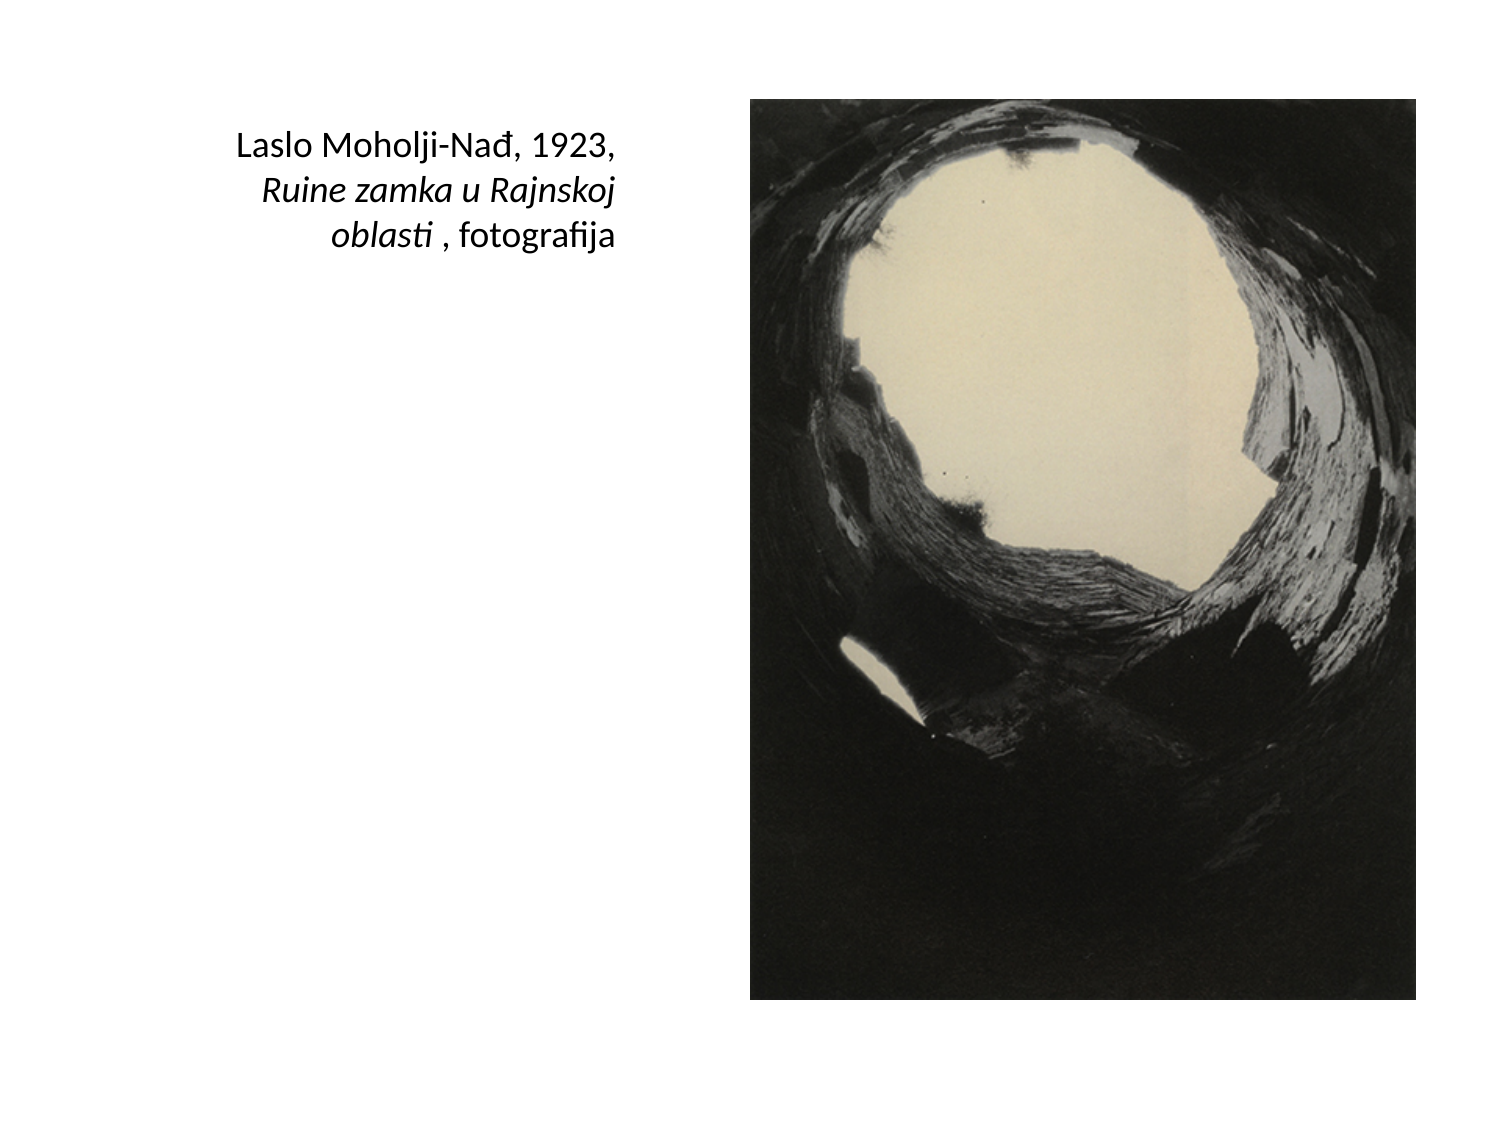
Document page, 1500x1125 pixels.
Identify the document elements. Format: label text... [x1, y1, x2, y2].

text_box Laslo Moholji-Nađ, 1923, Ruine zamka u Rajnskoj oblasti , fotografija [137, 112, 631, 263]
picture [749, 99, 1416, 1001]
